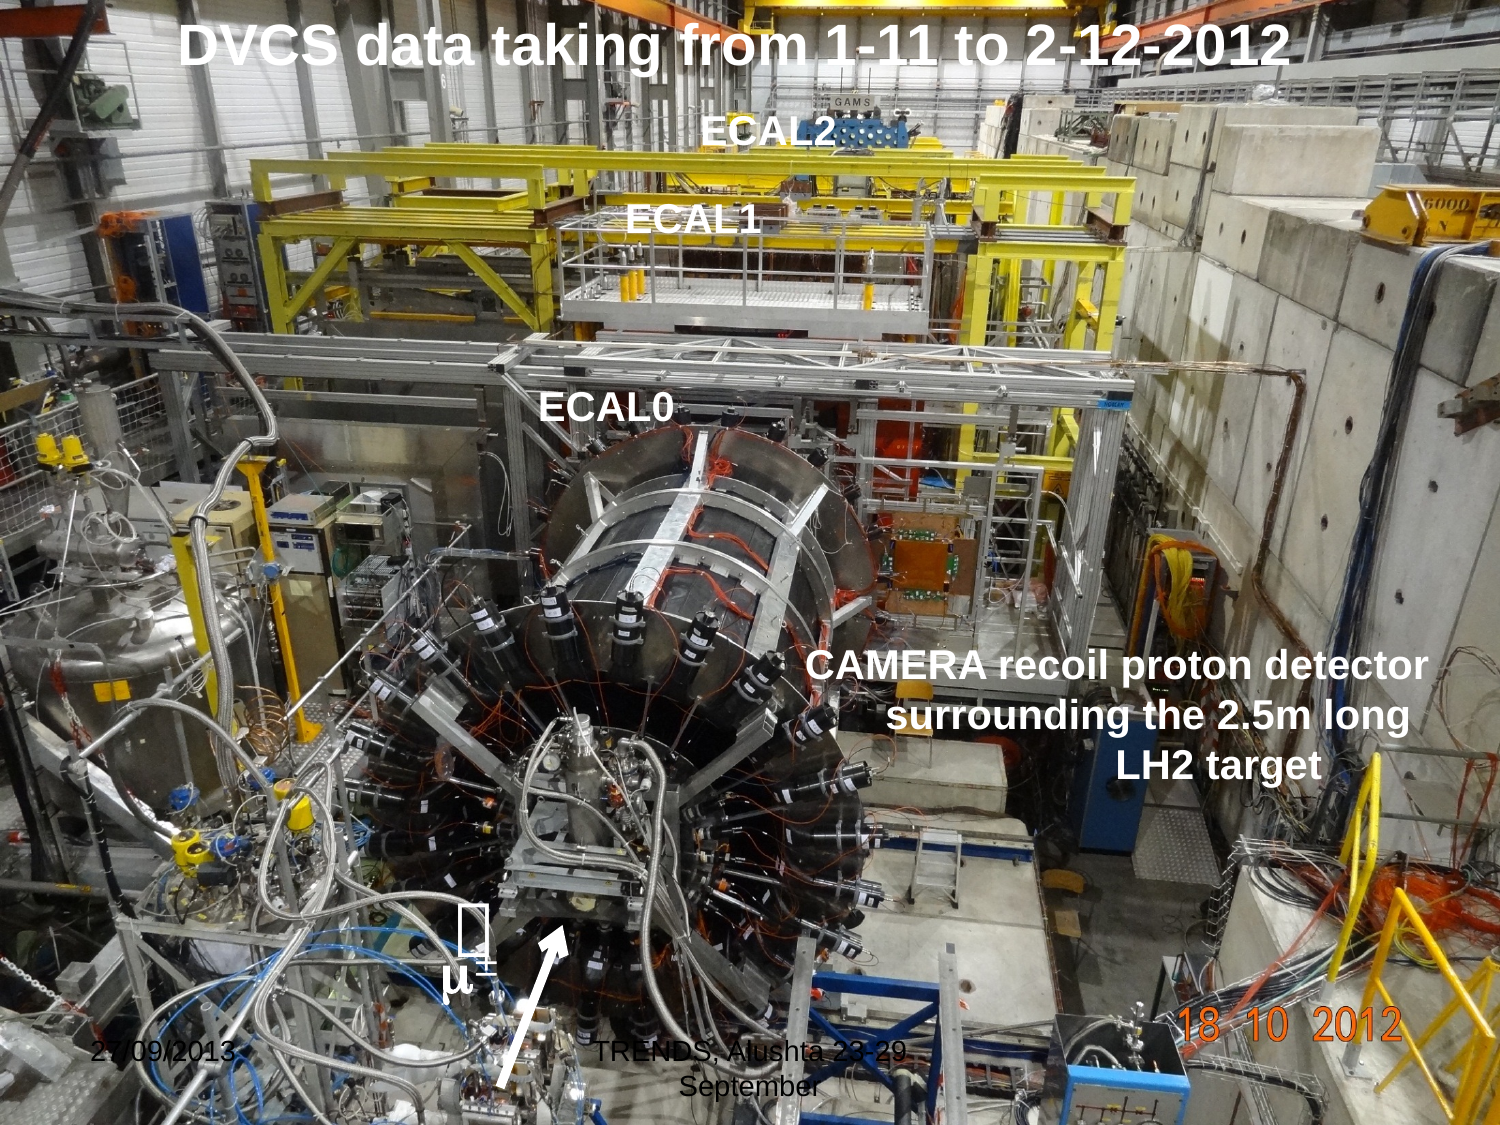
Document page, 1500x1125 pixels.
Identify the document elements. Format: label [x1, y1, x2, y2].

text_box [0, 0, 1500, 1125]
